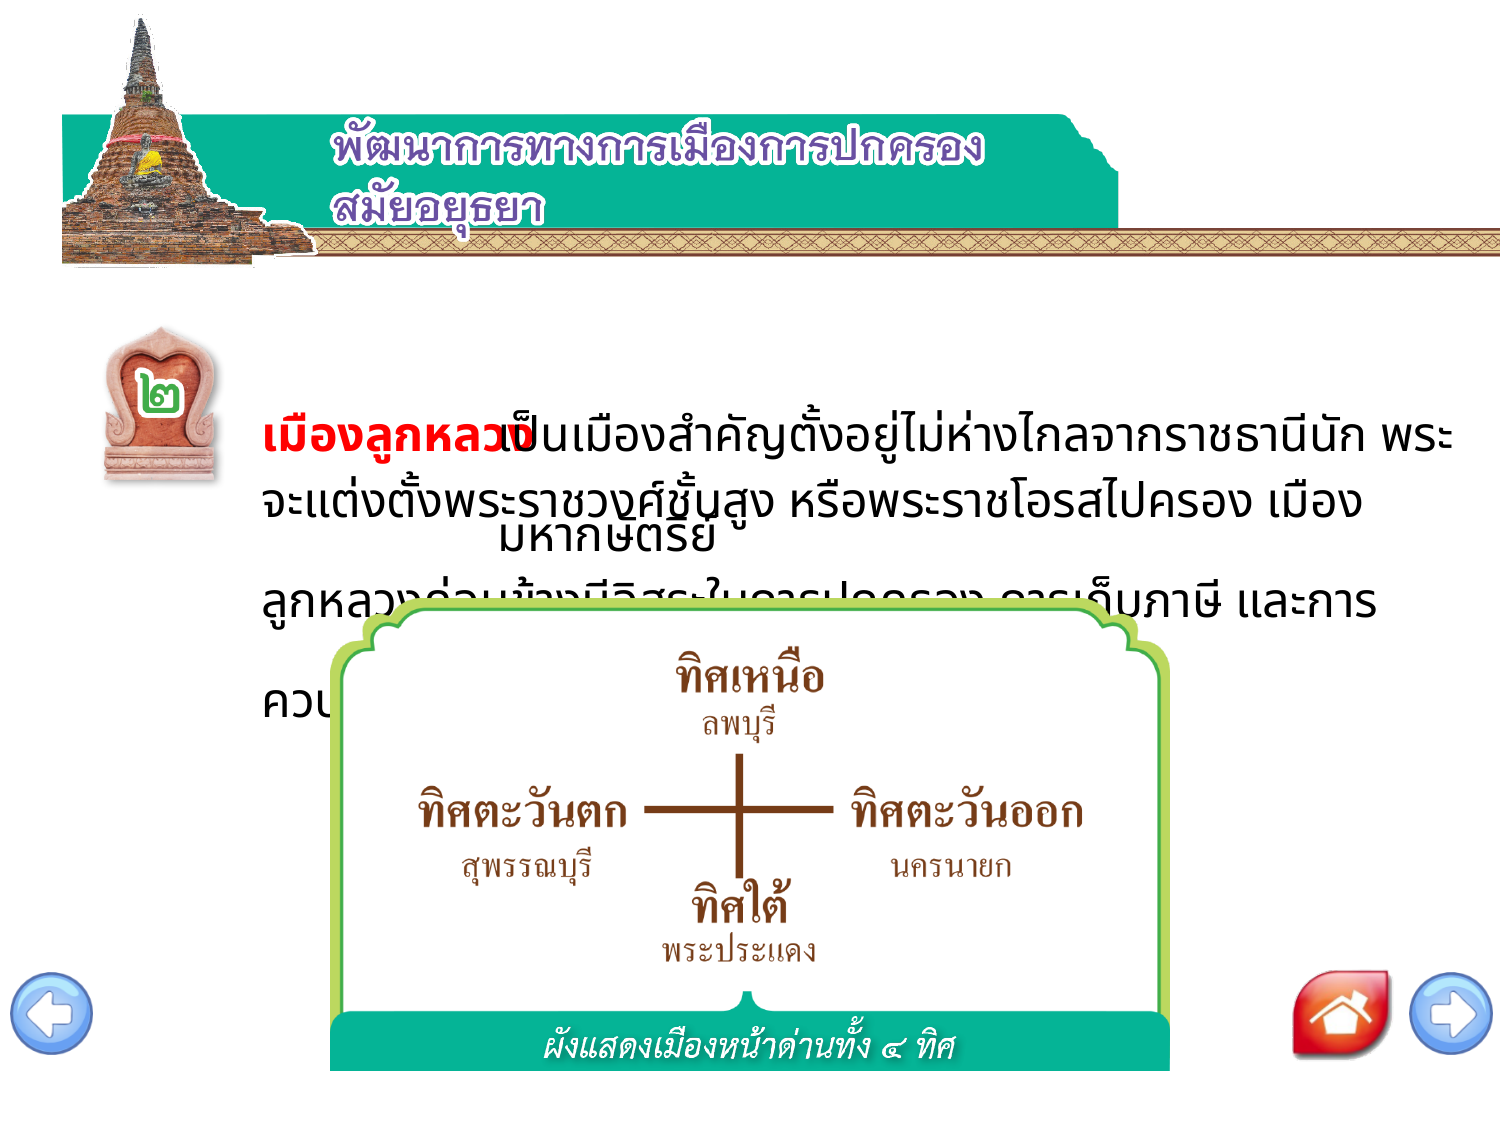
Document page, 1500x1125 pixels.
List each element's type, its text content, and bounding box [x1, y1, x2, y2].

text_box เป็นเมืองสำคัญตั้งอยู่ไม่ห่างไกลจากราชธานีนัก พระมหากษัตริย์ [482, 385, 1500, 601]
picture [1279, 955, 1400, 1068]
picture [10, 971, 94, 1056]
picture [61, 13, 1500, 269]
picture [1409, 972, 1493, 1056]
text_box จะแต่งตั้งพระราชวงศ์ชั้นสูง หรือพระราชโอรสไปครอง เมืองลูกหลวงค่อนข้างมีอิสระในการปกครอง การเก็บภาษี และการควบคุมไพร่พล [246, 451, 1428, 767]
text_box เมืองลูกหลวง [246, 385, 482, 451]
picture [104, 326, 215, 480]
picture [330, 598, 1170, 1071]
